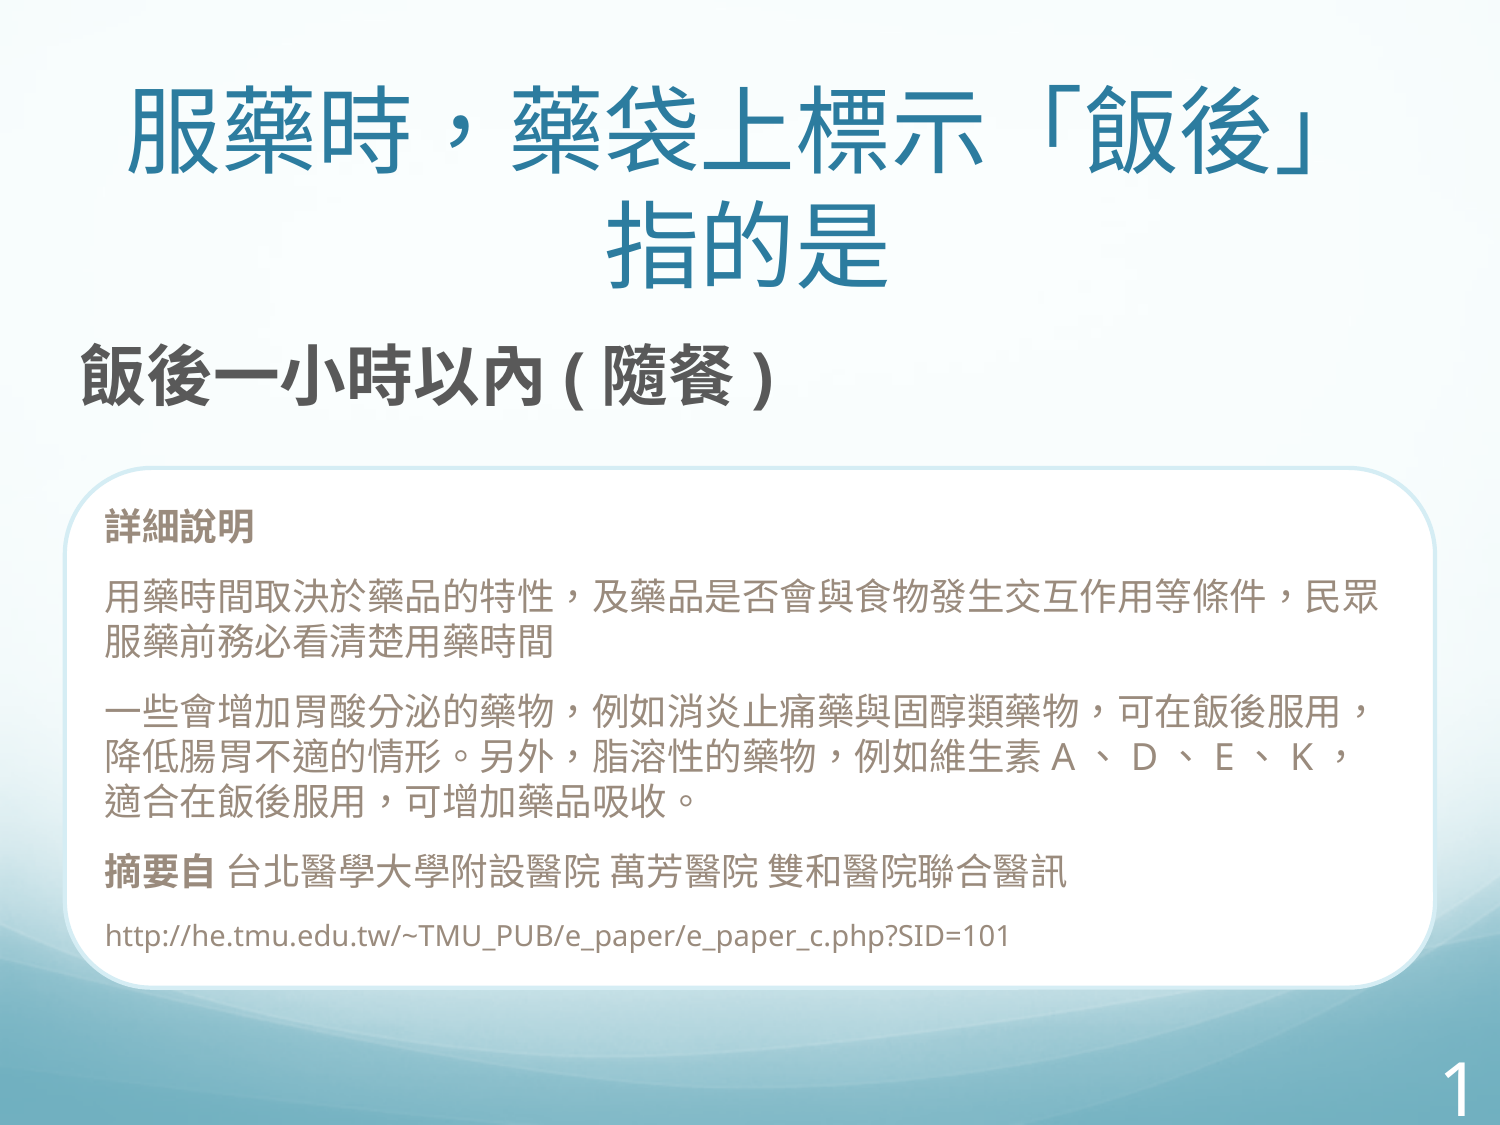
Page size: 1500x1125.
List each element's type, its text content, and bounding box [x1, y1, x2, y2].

list 飯後一小時以內(隨餐) [64, 921, 1436, 1060]
text_box 詳細說明 用藥時間取決於藥品的特性，及藥品是否會與食物發生交互作用等條件，民眾服藥前務必看清楚用藥時間 一些會增加胃酸分泌的藥物，例如消炎止痛藥與固醇類藥物，可在飯後服用，降低腸胃不適的情形。另外，脂溶性的藥物，例如維生素A、D、E、K，適合在飯後服用，可增加藥品吸收。 摘要自 台北醫學大學附設醫院 萬芳醫院 雙和醫院聯合醫訊 http://he.tmu.edu.tw/~TMU_PUB/e_paper/e_paper_c.php?SID=101 [62, 465, 1438, 990]
title 服藥時，藥袋上標示「飯後」指的是 [88, 136, 1408, 309]
list 飯後一小時以內(隨餐) [64, 326, 1436, 535]
slide_number 18 [1423, 1062, 1471, 1123]
